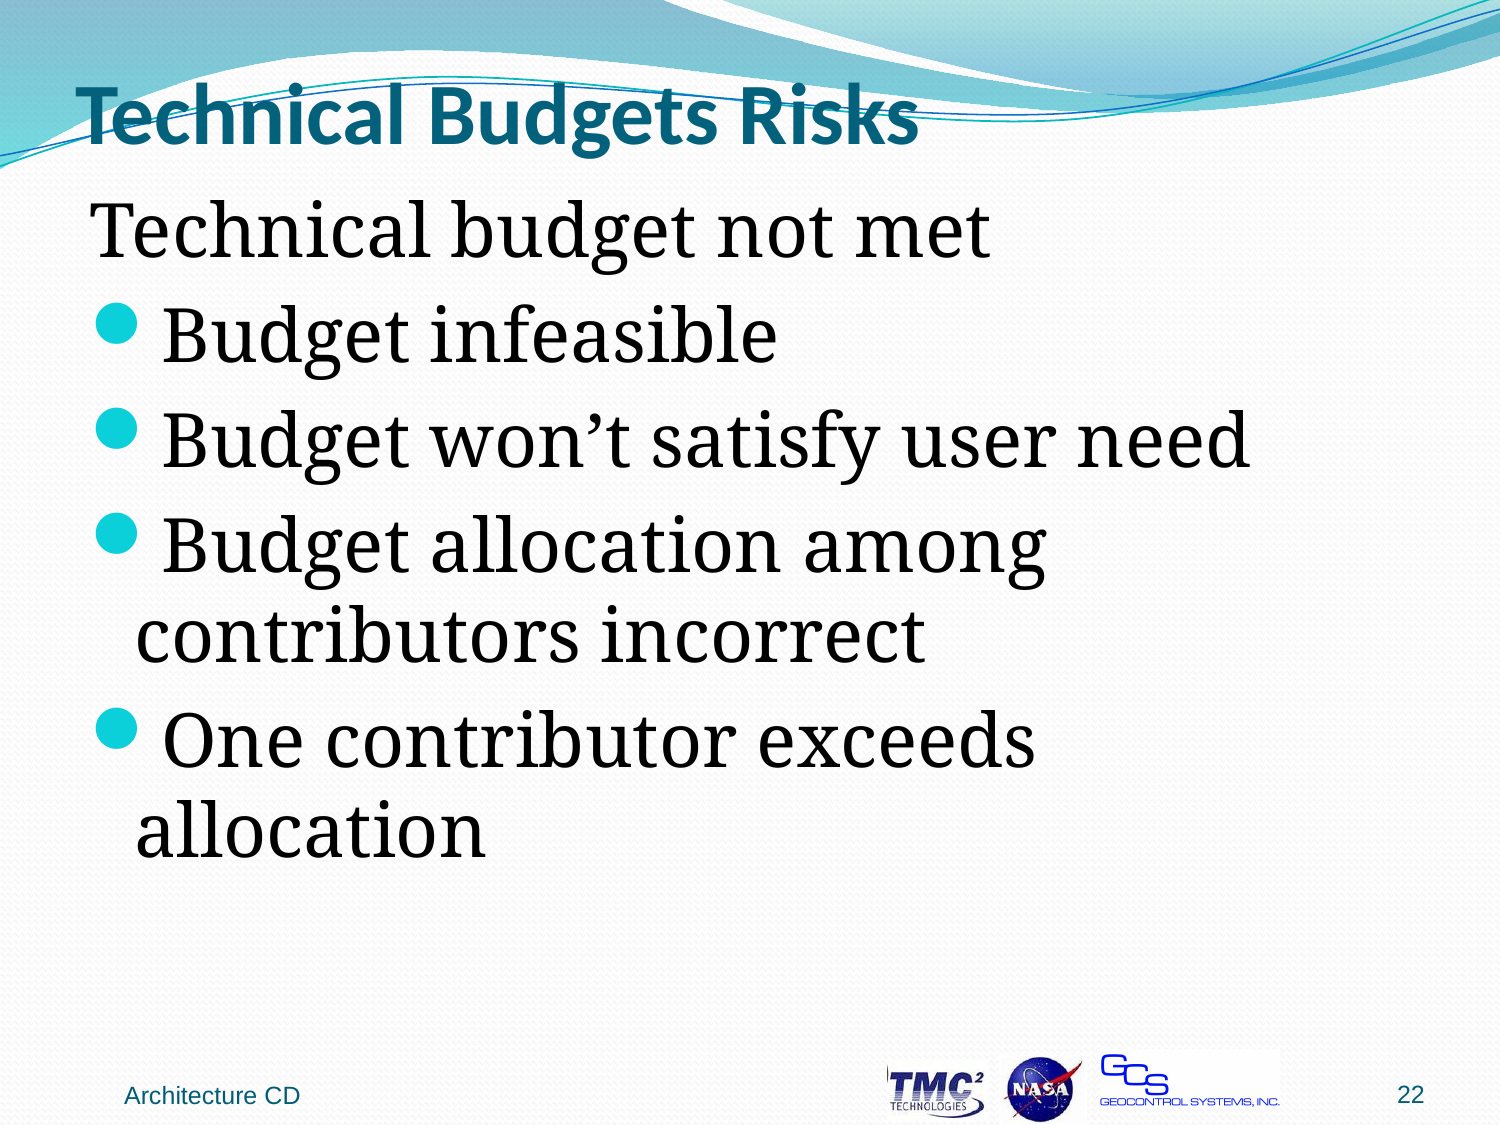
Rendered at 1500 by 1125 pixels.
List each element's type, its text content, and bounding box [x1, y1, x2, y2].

picture [1100, 1050, 1280, 1108]
list Technical budget not met Budget infeasible Budget won’t satisfy user need Budget allocation among contributors incorrect One contributor exceeds allocation [75, 174, 1425, 1050]
picture [999, 1055, 1087, 1125]
title Technical Budgets Risks [75, 50, 1425, 163]
slide_number 22 [1299, 1049, 1425, 1109]
footer Architecture CD [75, 1050, 350, 1110]
picture [887, 1061, 988, 1121]
